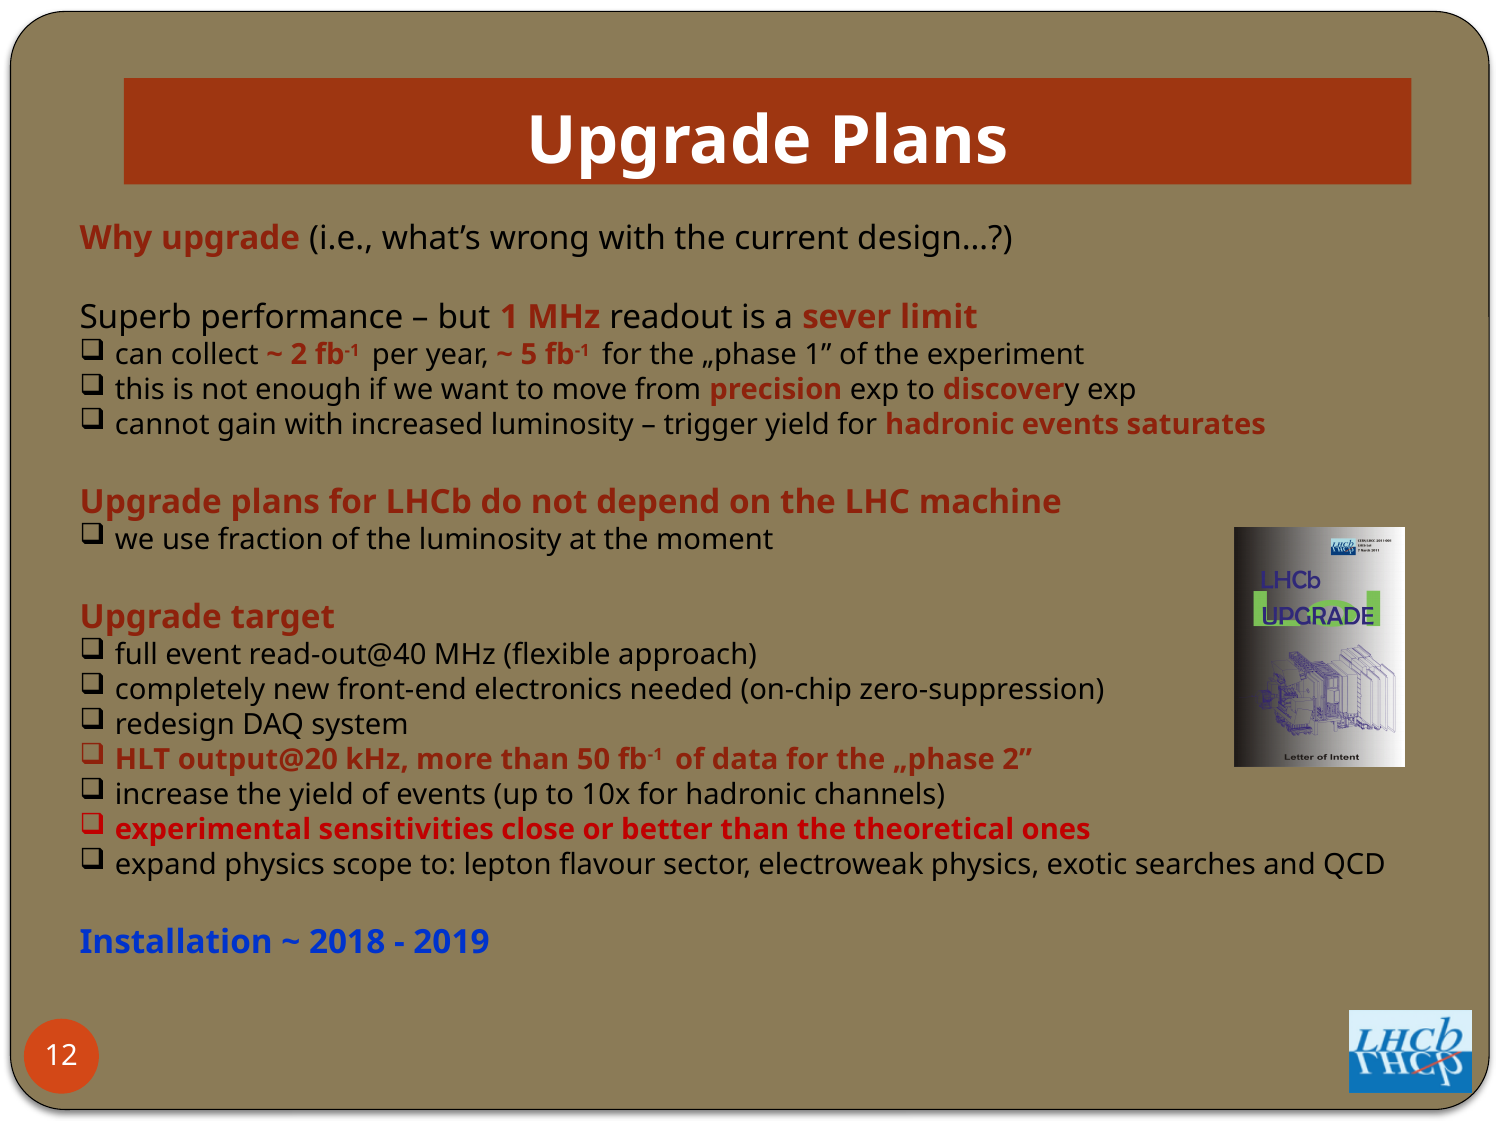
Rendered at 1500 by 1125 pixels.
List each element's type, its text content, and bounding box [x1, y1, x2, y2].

picture [1233, 526, 1405, 767]
text_box Why upgrade (i.e., what’s wrong with the current design…?) Superb performance – but 1 MHz readout is a sever limit can collect ~ 2 fb-1 per year, ~ 5 fb-1 for the „phase 1” of the experiment this is not enough if we want to move from precision exp to discovery exp cannot gain with increased luminosity – trigger yield for hadronic events saturates Upgrade plans for LHCb do not depend on the LHC machine we use fraction of the luminosity at the moment Upgrade target full event read-out@40 MHz (flexible approach) completely new front-end electronics needed (on-chip zero-suppression) redesign DAQ system HLT output@20 kHz, more than 50 fb-1 of data for the „phase 2” increase the yield of events (up to 10x for hadronic channels) experimental sensitivities close or better than the theoretical ones expand physics scope to: lepton flavour sector, electroweak physics, exotic searches and QCD Installation ~ 2018 - 2019 [64, 208, 1447, 968]
text_box Upgrade Plans [123, 78, 1412, 185]
picture [1349, 1010, 1473, 1094]
slide_number 12 [23, 1018, 99, 1094]
